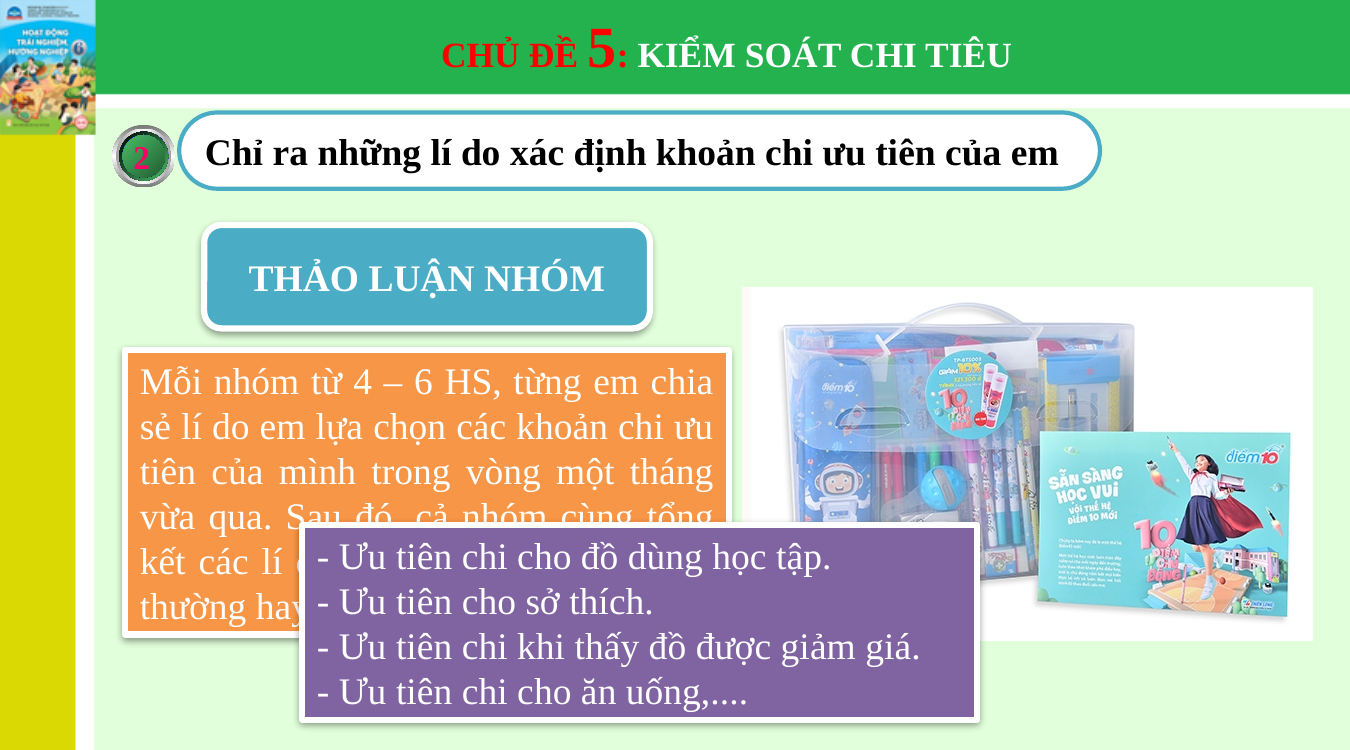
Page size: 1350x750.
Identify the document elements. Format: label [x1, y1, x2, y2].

picture [0, 0, 1350, 750]
picture [22, 29, 69, 37]
text_box [112, 124, 176, 188]
